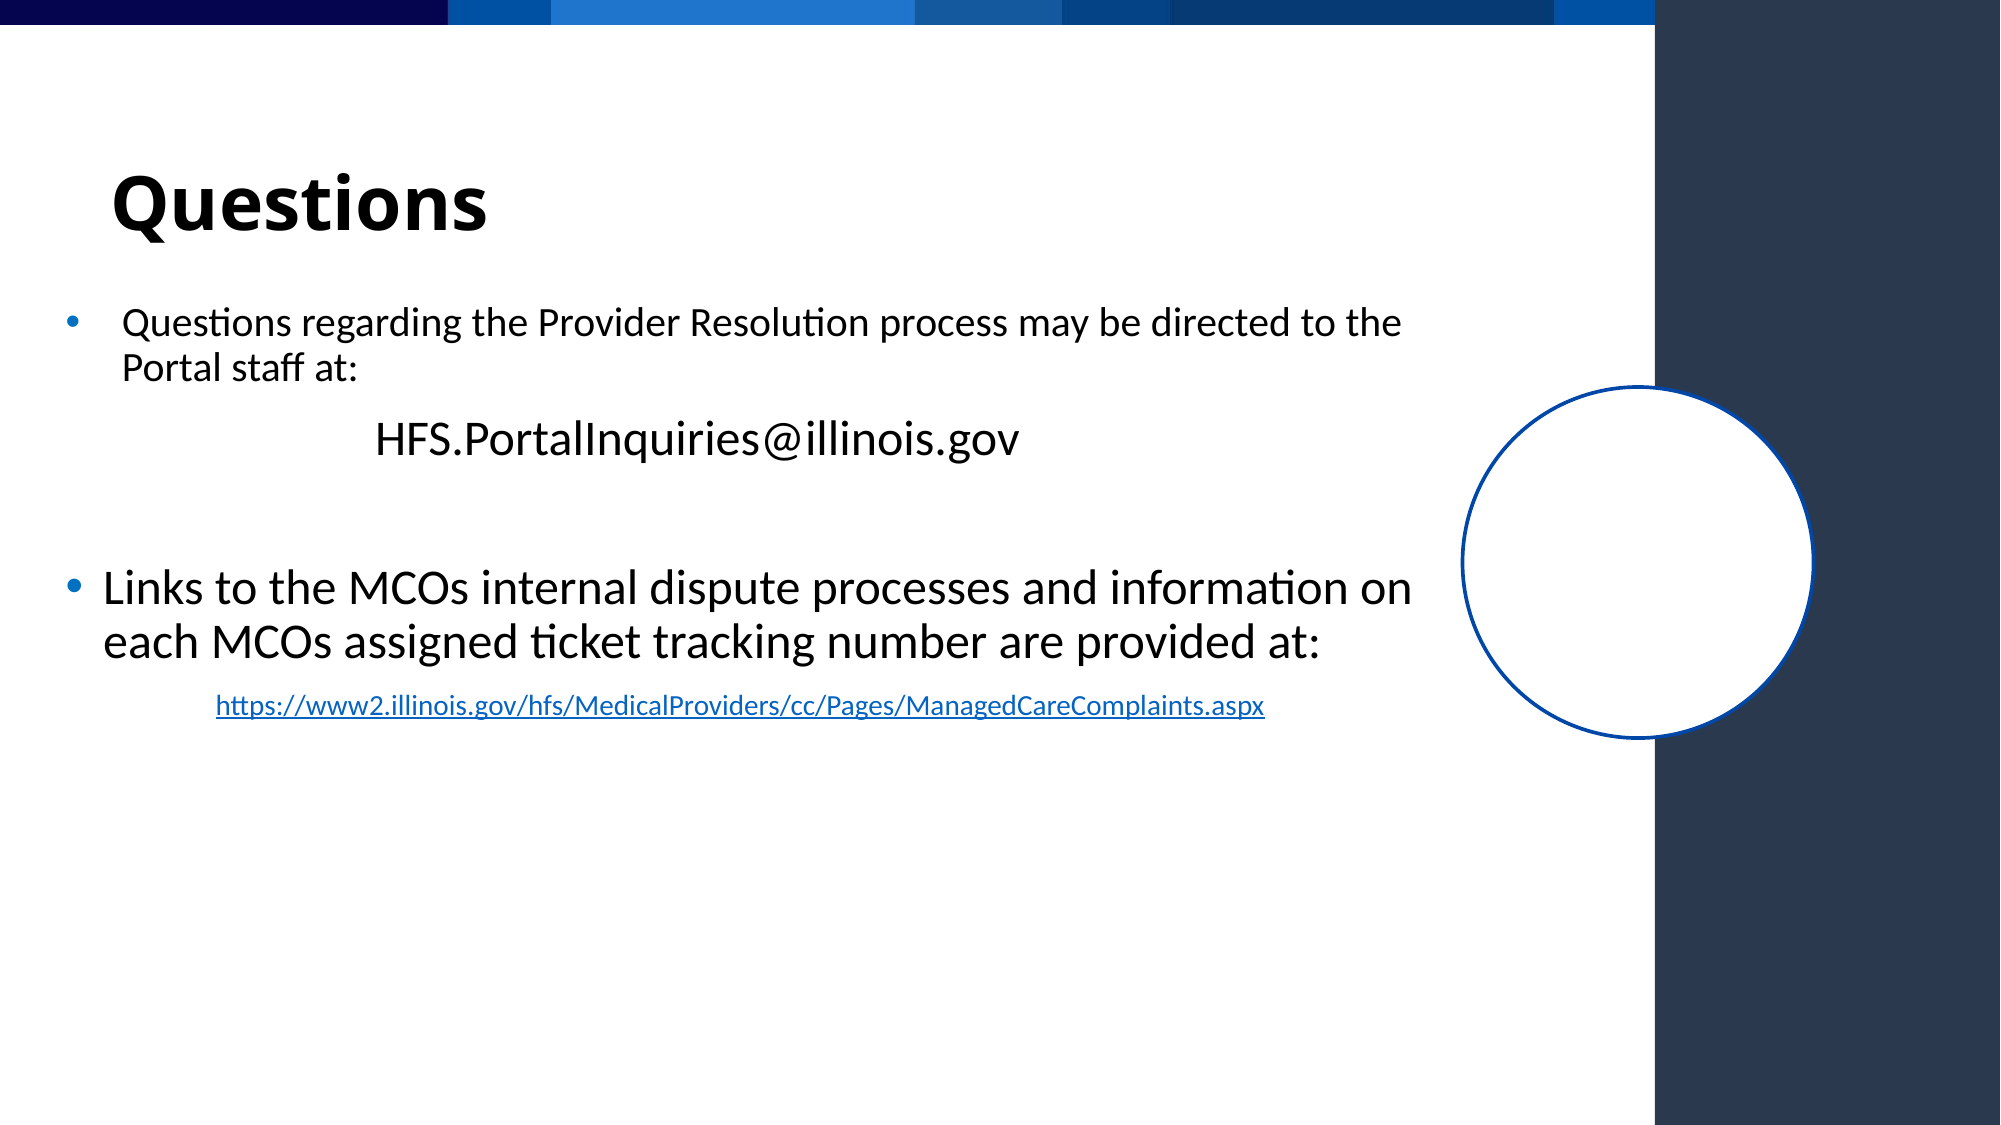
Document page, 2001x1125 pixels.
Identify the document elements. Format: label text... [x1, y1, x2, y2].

list Questions regarding the Provider Resolution process may be directed to the Portal staff at: HFS.PortalInquiries@illinois.gov Links to the MCOs internal dispute processes and information on each MCOs assigned ticket tracking number are provided at: https://www2.illinois.gov/hfs/MedicalProviders/cc/Pages/ManagedCareComplaints.aspx [50, 293, 1436, 1028]
text_box [1461, 385, 1815, 740]
text_box [1654, 0, 2000, 1125]
title Questions [95, 97, 1322, 293]
text_box [0, 0, 1655, 25]
